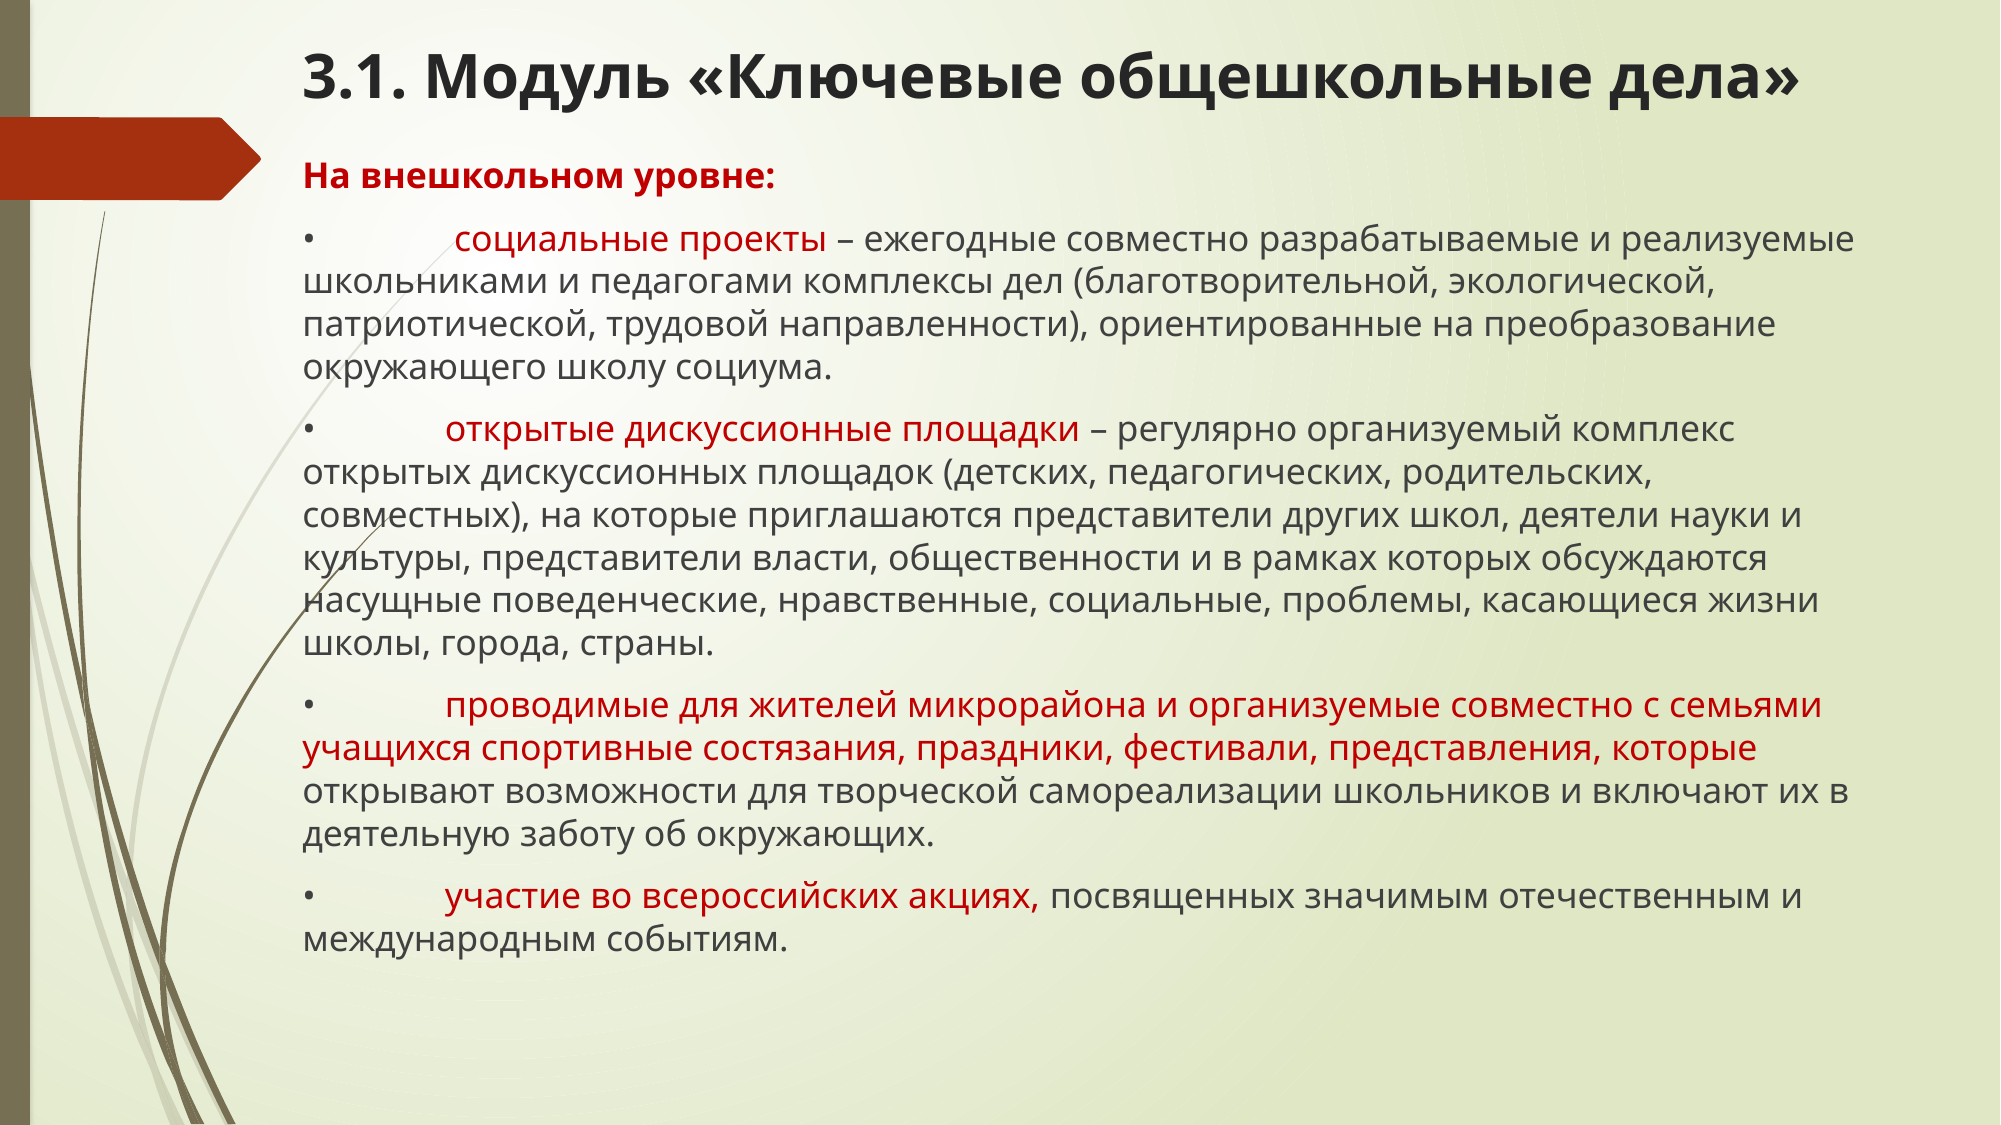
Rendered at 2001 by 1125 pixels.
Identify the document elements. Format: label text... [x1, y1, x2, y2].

list На внешкольном уровне: • социальные проекты – ежегодные совместно разрабатываемые и реализуемые школьниками и педагогами комплексы дел (благотворительной, экологической, патриотической, трудовой направленности), ориентированные на преобразование окружающего школу социума. • открытые дискуссионные площадки – регулярно организуемый комплекс открытых дискуссионных площадок (детских, педагогических, родительских, совместных), на которые приглашаются представители других школ, деятели науки и культуры, представители власти, общественности и в рамках которых обсуждаются насущные поведенческие, нравственные, социальные, проблемы, касающиеся жизни школы, города, страны. • проводимые для жителей микрорайона и организуемые совместно с семьями учащихся спортивные состязания, праздники, фестивали, представления, которые открывают возможности для творческой самореализации школьников и включают их в деятельную заботу об окружающих. • участие во всероссийских акциях, посвященных значимым отечественным и международным событиям. [287, 145, 1888, 970]
title 3.1. Модуль «Ключевые общешкольные дела» [287, 29, 1888, 145]
